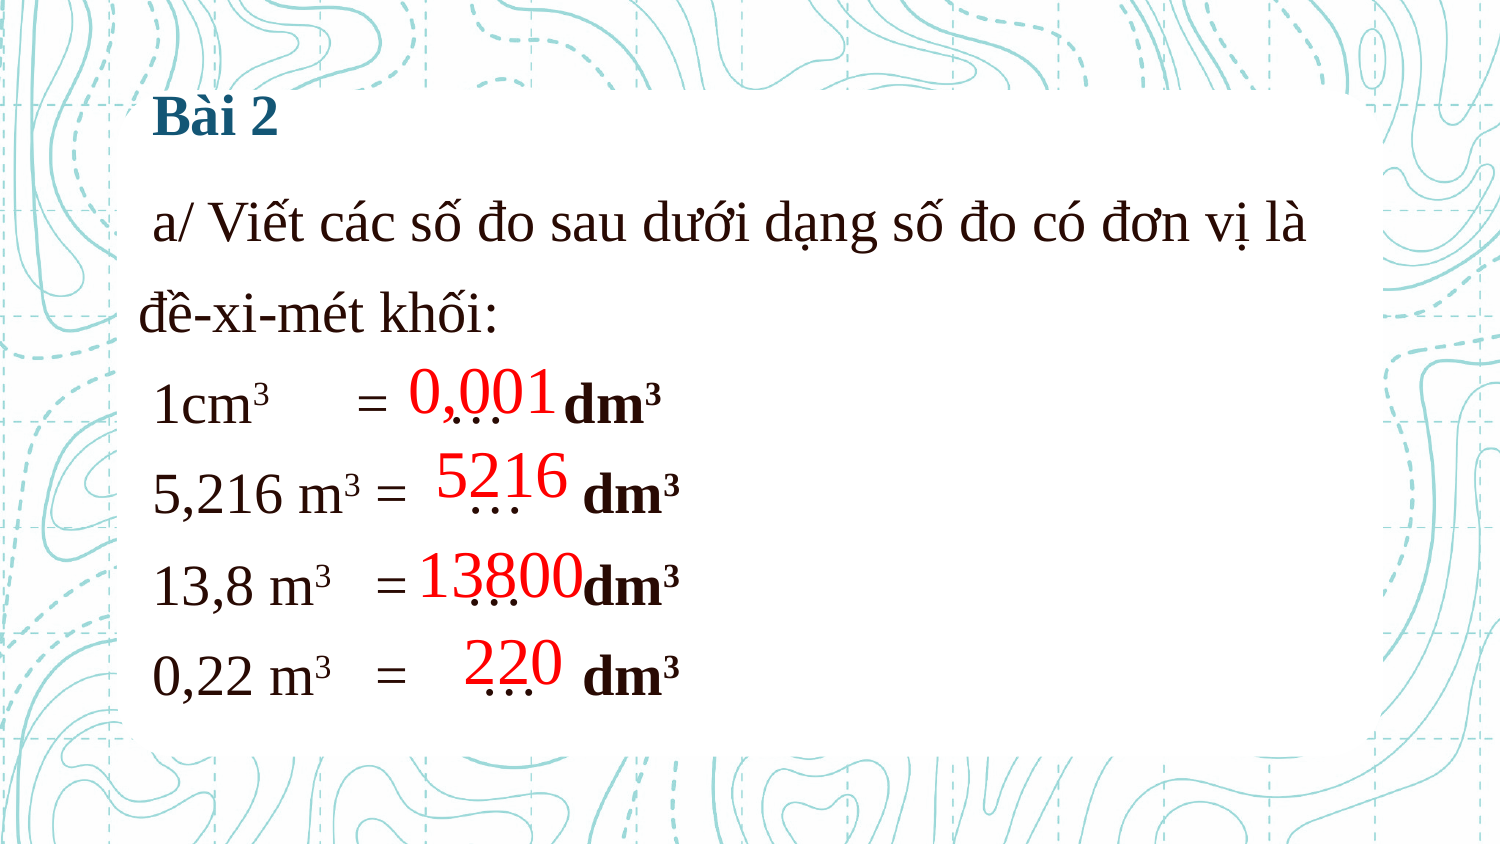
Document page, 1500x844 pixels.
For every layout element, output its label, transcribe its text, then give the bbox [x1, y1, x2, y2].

text_box a/ Viết các số đo sau dưới dạng số đo có đơn vị là đề-xi-mét khối: 1cm3 = … dm3 5,216 m3 = … dm3 13,8 m3 = … dm3 0,22 m3 = … dm3 [123, 154, 1487, 746]
text_box 220 [449, 610, 602, 706]
text_box 0,001 [393, 339, 604, 435]
picture [0, 0, 1500, 844]
text_box Bài 2 [137, 82, 296, 154]
text_box 5216 [420, 423, 631, 519]
text_box 13800 [403, 523, 614, 618]
